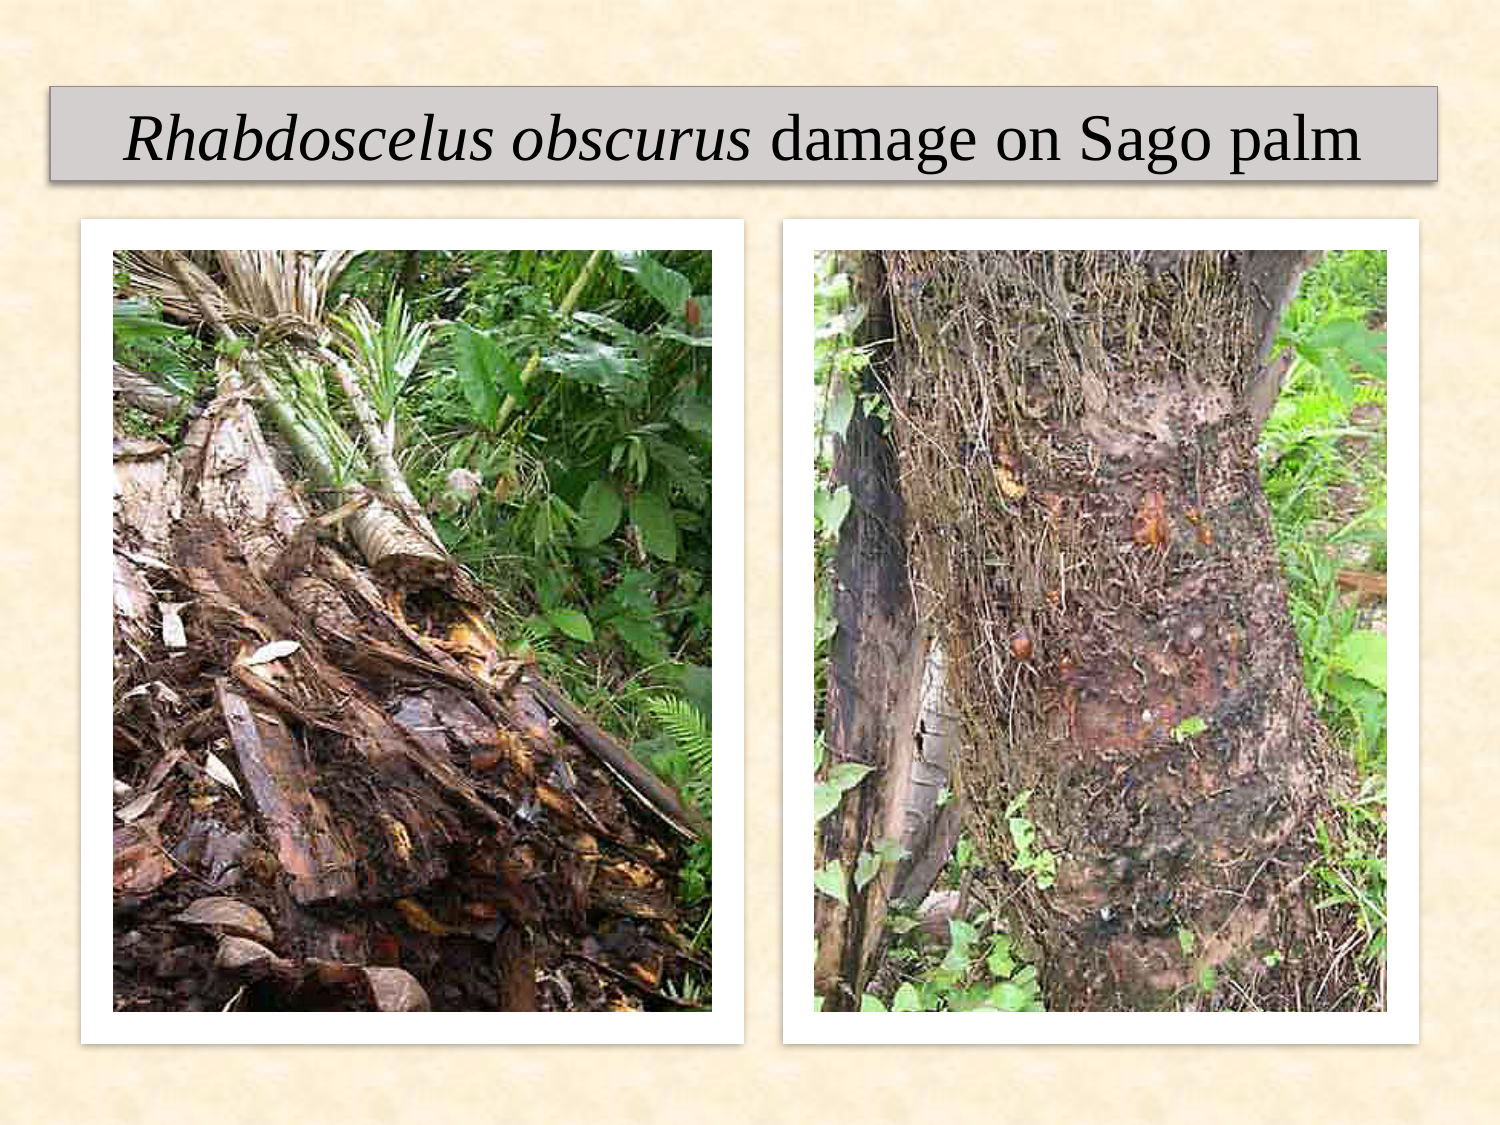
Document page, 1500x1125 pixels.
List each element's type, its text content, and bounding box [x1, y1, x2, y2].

text_box Rhabdoscelus obscurus damage on Sago palm [49, 86, 1438, 182]
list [813, 249, 1388, 1013]
picture [0, 0, 1500, 1125]
